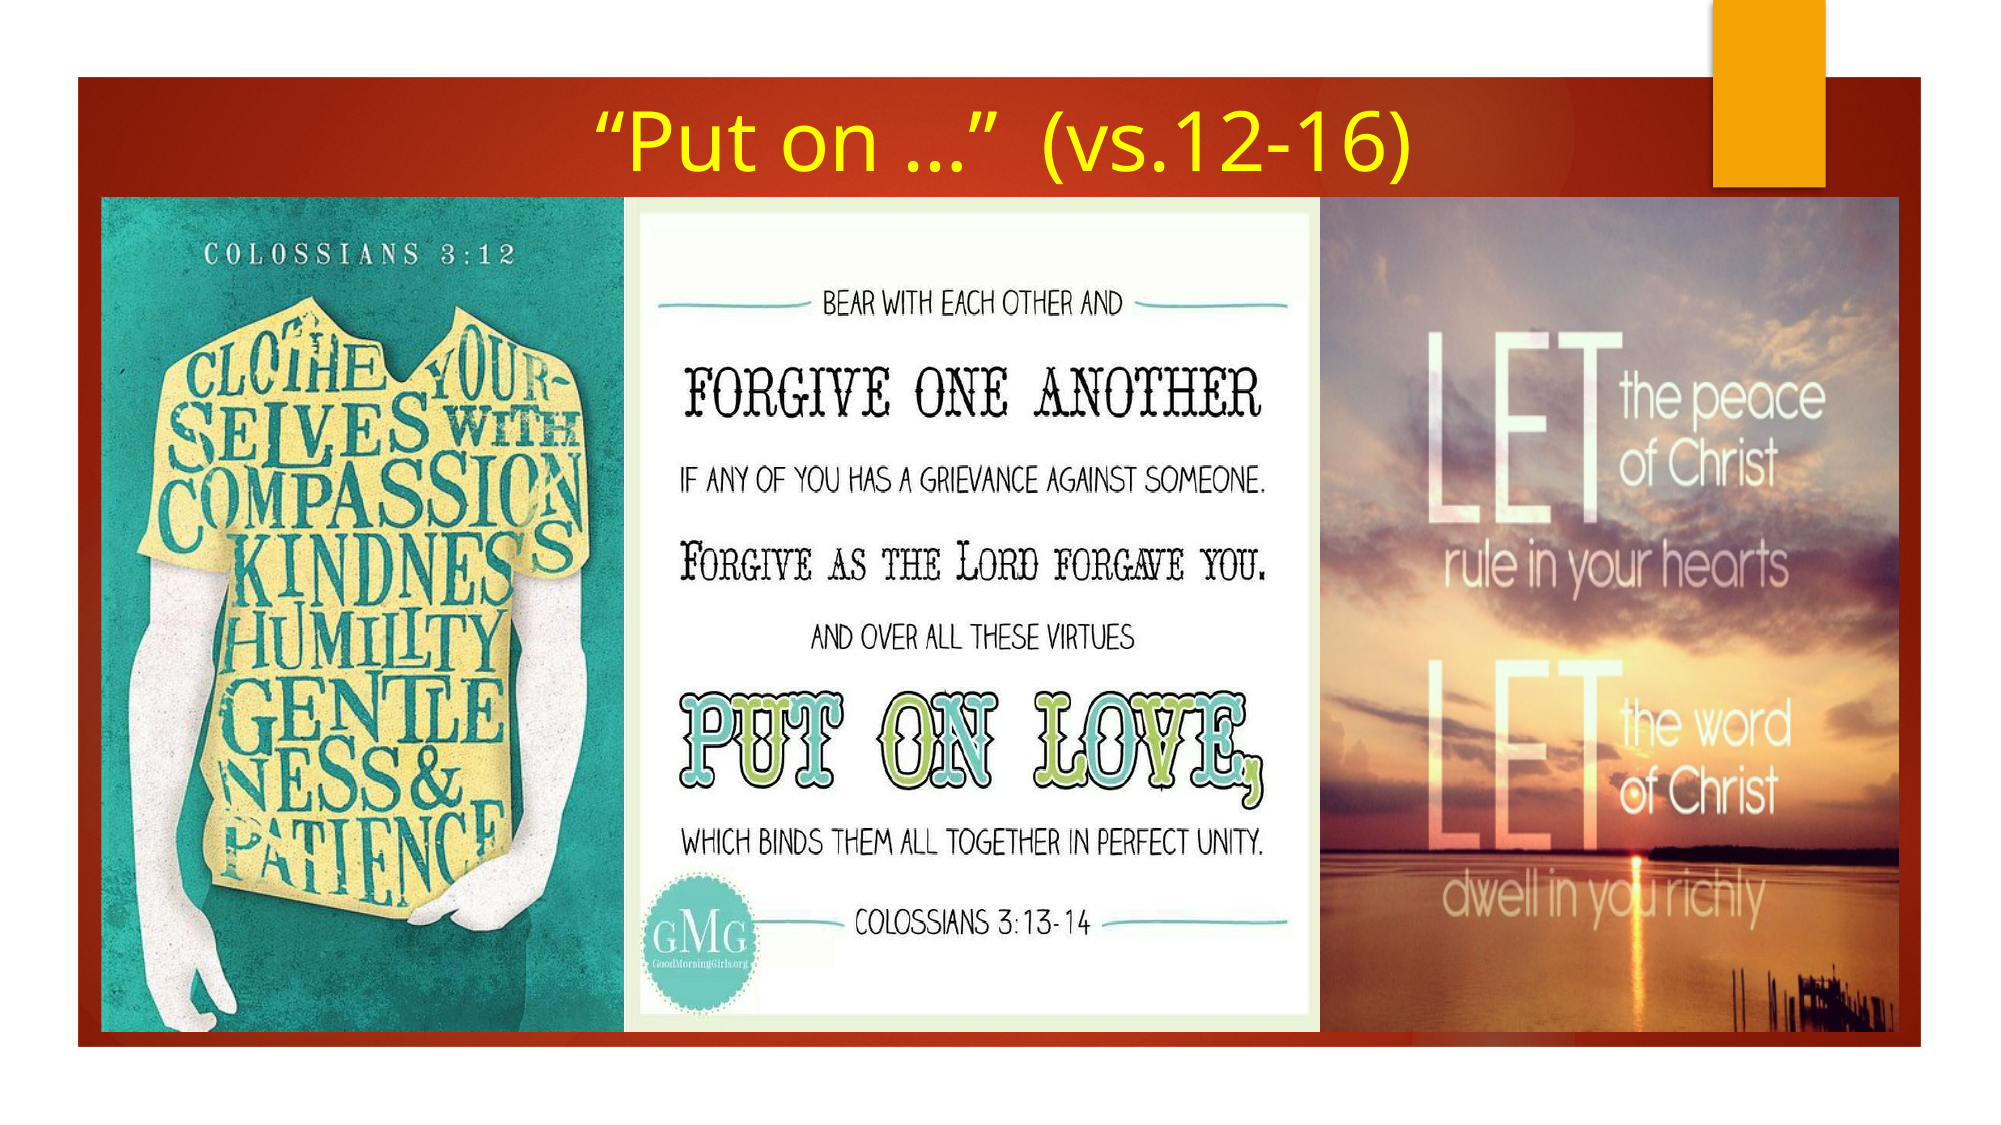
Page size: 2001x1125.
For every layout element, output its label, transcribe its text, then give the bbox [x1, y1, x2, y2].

text_box “Put on …” (vs.12-16) [581, 81, 1429, 195]
picture [101, 197, 1899, 1033]
